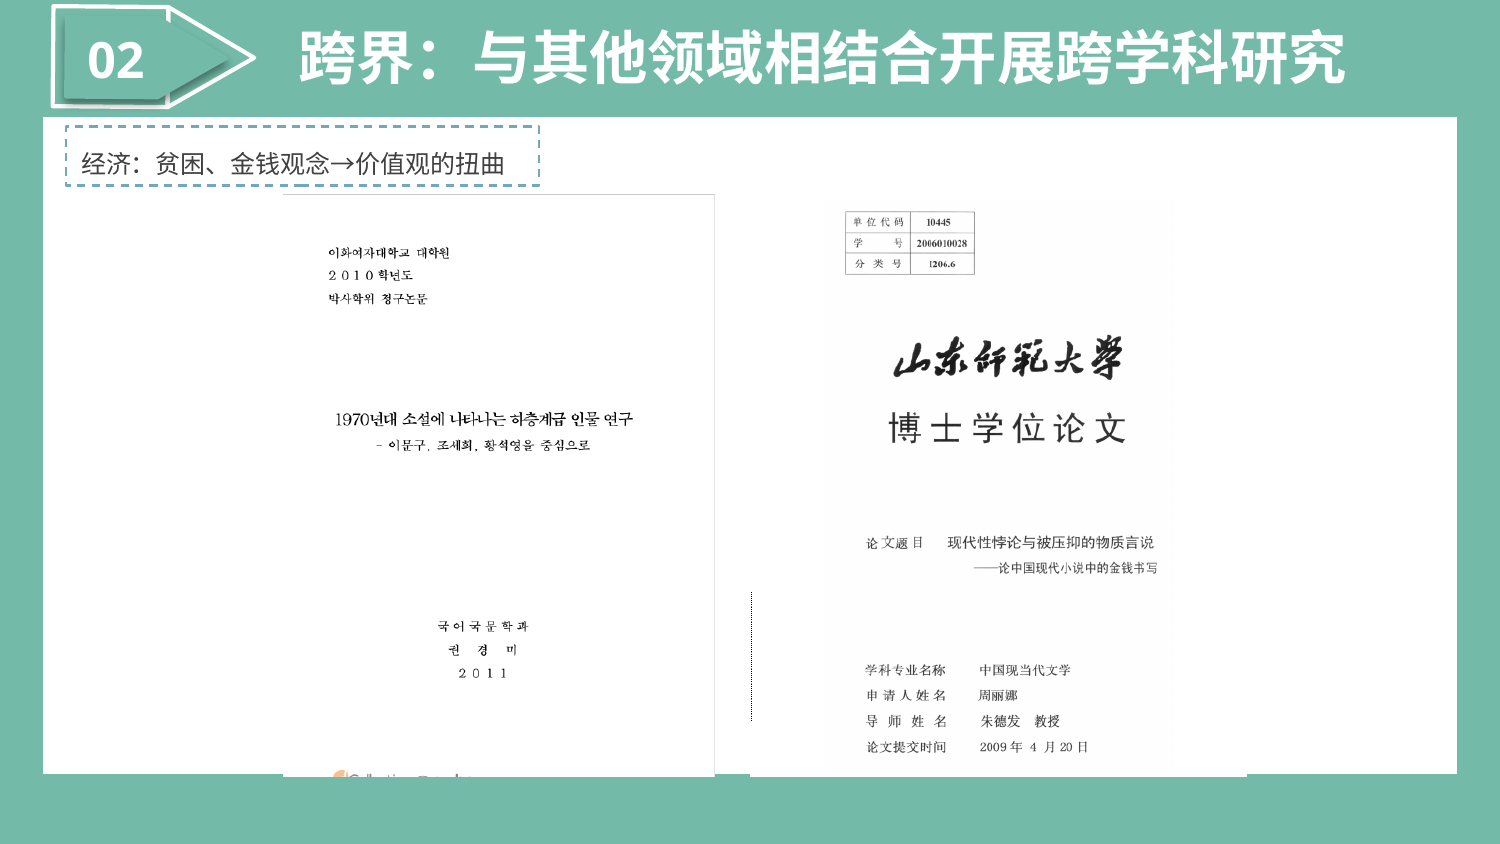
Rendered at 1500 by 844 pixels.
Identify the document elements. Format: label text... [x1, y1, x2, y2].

picture [749, 171, 1247, 777]
text_box 跨界：与其他领域相结合开展跨学科研究 [283, 13, 1500, 99]
picture [283, 194, 715, 777]
text_box 经济：贫困、金钱观念→价值观的扭曲 [64, 124, 541, 188]
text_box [52, 6, 255, 108]
